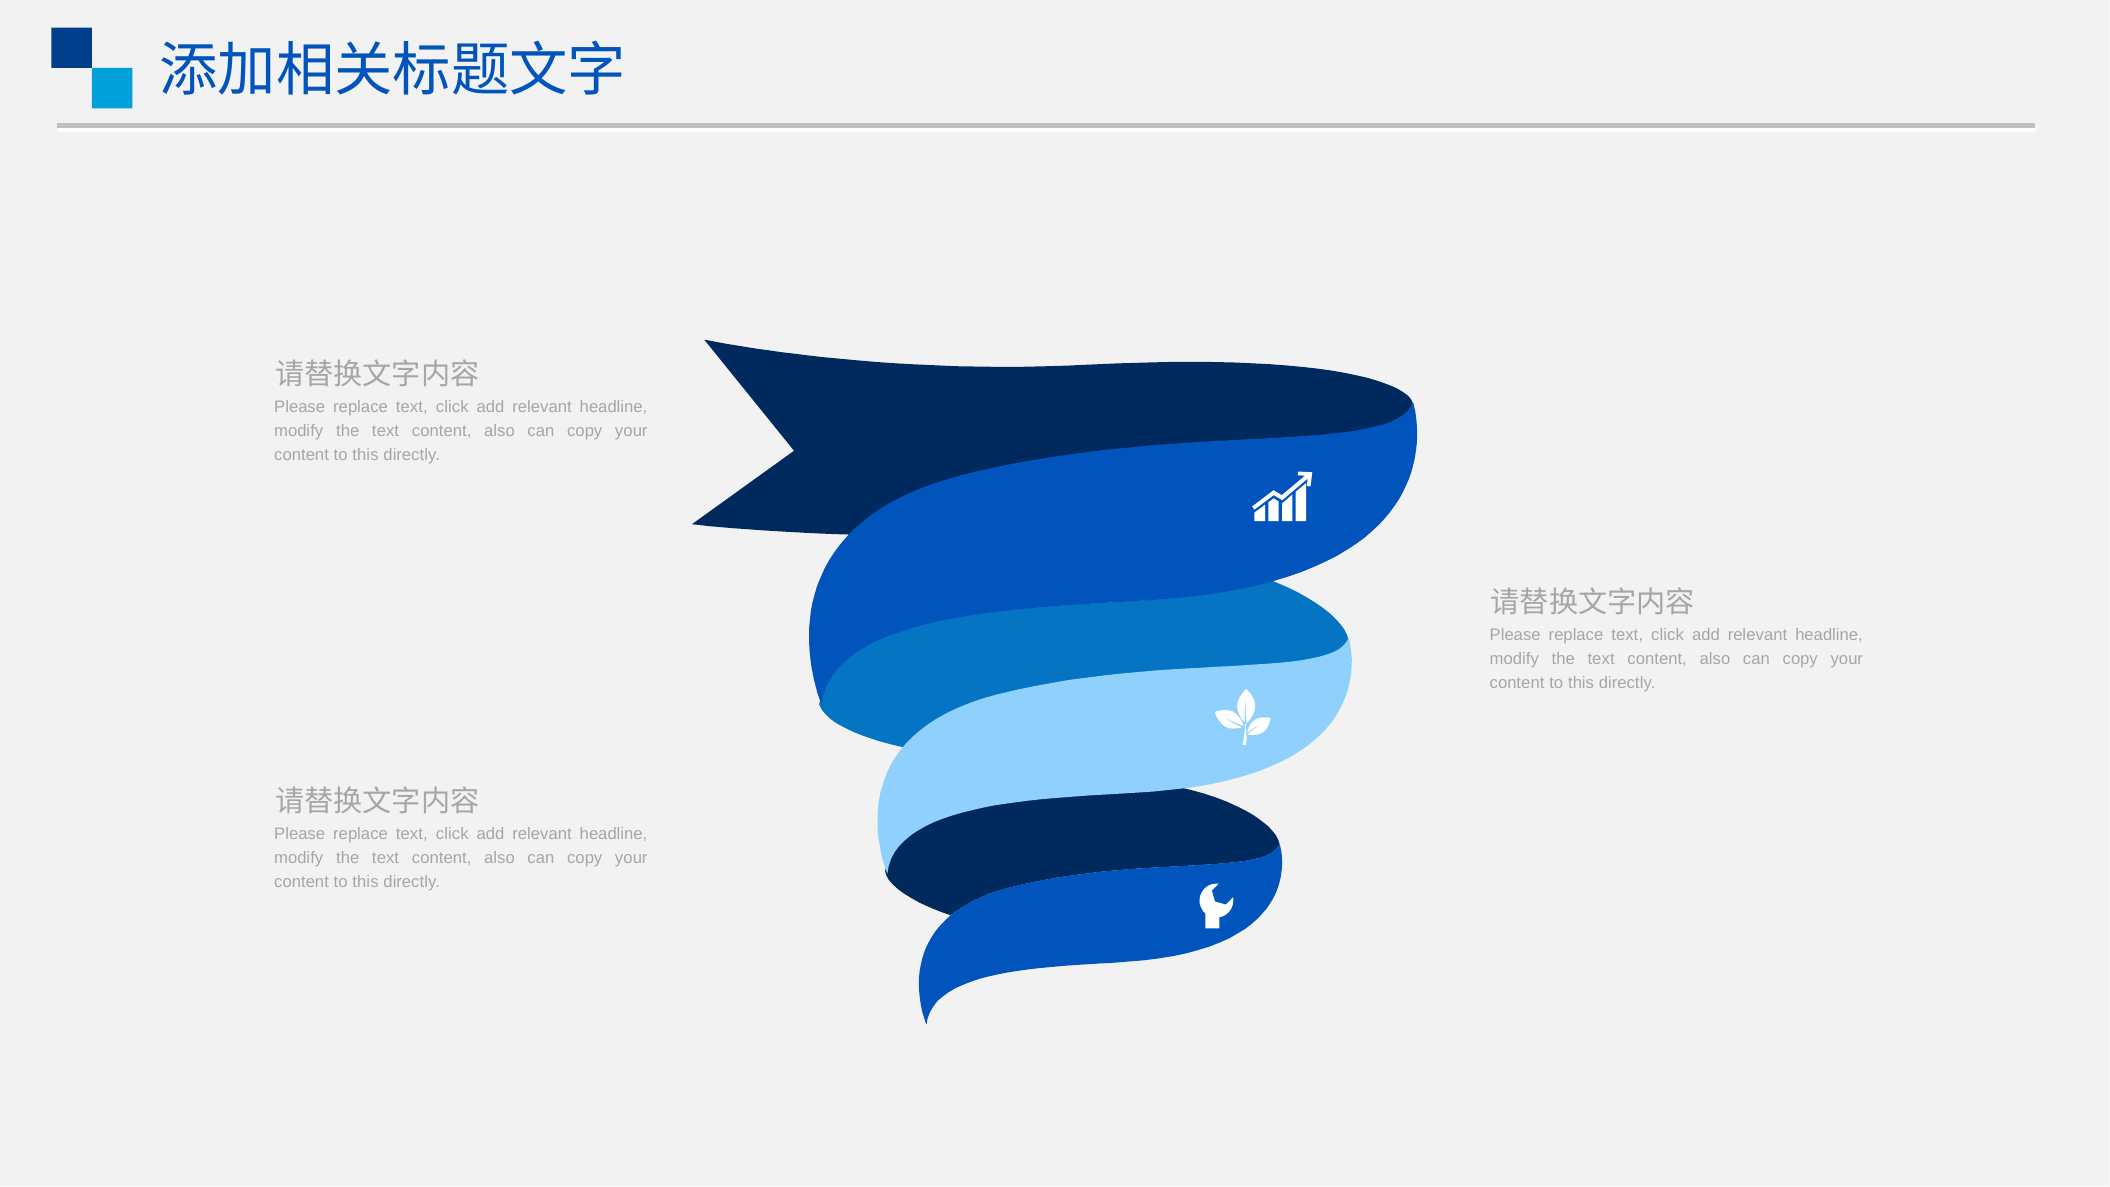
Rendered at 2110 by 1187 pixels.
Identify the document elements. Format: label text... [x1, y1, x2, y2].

text_box [691, 339, 1413, 535]
text_box 请替换文字内容 [260, 767, 495, 825]
text_box 请替换文字内容 [1475, 569, 1711, 626]
text_box [809, 402, 1418, 705]
text_box Please replace text, click add relevant headline, modify the text content, also can copy your content to this directly. [259, 384, 663, 471]
text_box [1313, 637, 1352, 742]
text_box 请替换文字内容 [260, 340, 495, 398]
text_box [1199, 471, 1313, 929]
text_box [819, 596, 1199, 747]
text_box Please replace text, click add relevant headline, modify the text content, also can copy your content to this directly. [1474, 612, 1879, 700]
text_box 添加相关标题文字 [144, 25, 689, 110]
text_box [877, 667, 1199, 874]
text_box Please replace text, click add relevant headline, modify the text content, also can copy your content to this directly. [259, 811, 663, 898]
text_box [885, 789, 1199, 915]
text_box [1313, 601, 1348, 657]
text_box [918, 864, 1245, 1025]
